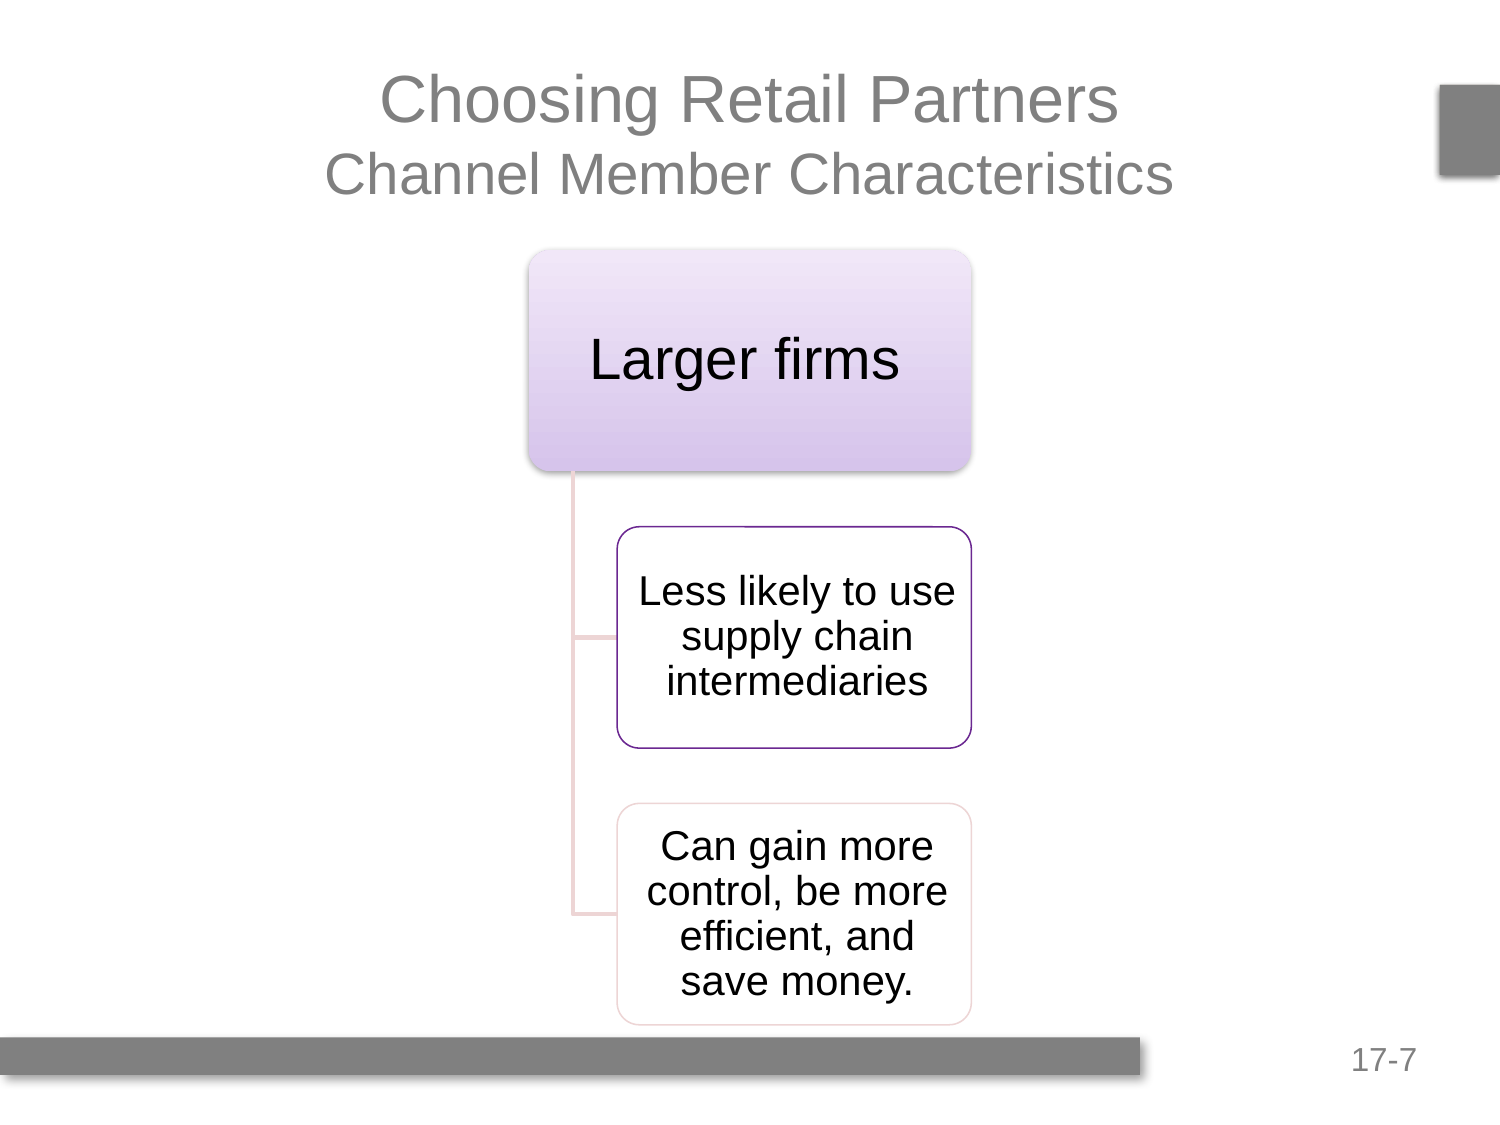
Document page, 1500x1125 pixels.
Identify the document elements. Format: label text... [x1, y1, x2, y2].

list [89, 249, 1411, 1026]
title Choosing Retail Partners Channel Member Characteristics [90, 37, 1410, 225]
